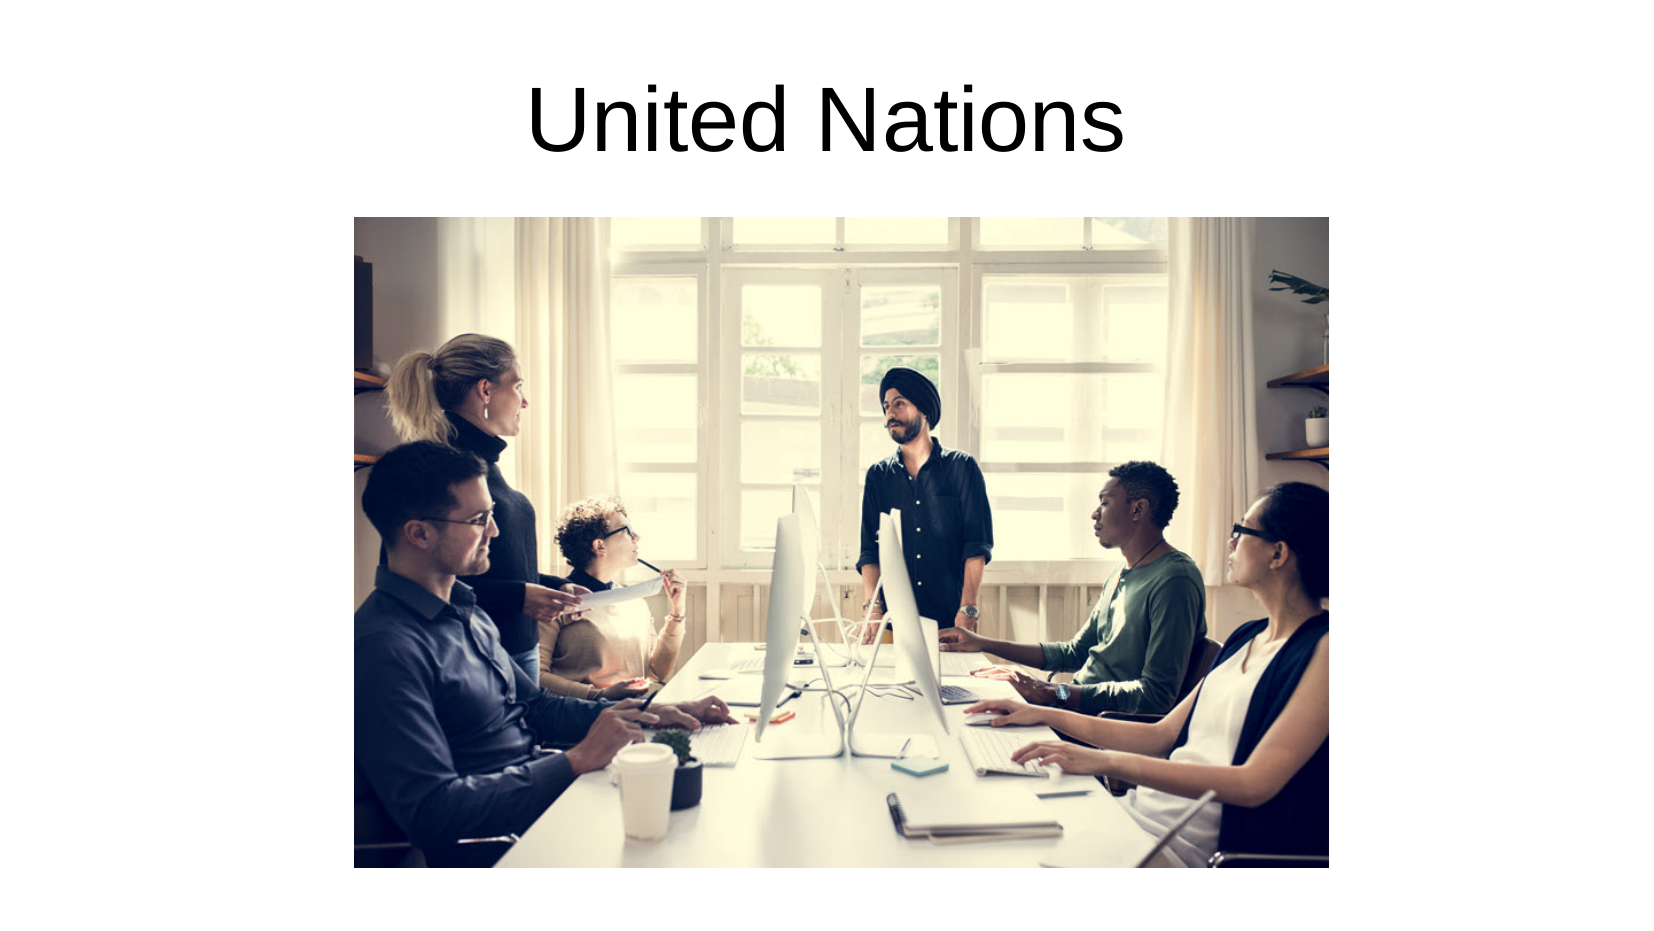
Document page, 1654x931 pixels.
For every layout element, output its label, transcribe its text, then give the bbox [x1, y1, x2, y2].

text_box United Nations [82, 37, 1571, 193]
picture [354, 217, 1329, 868]
